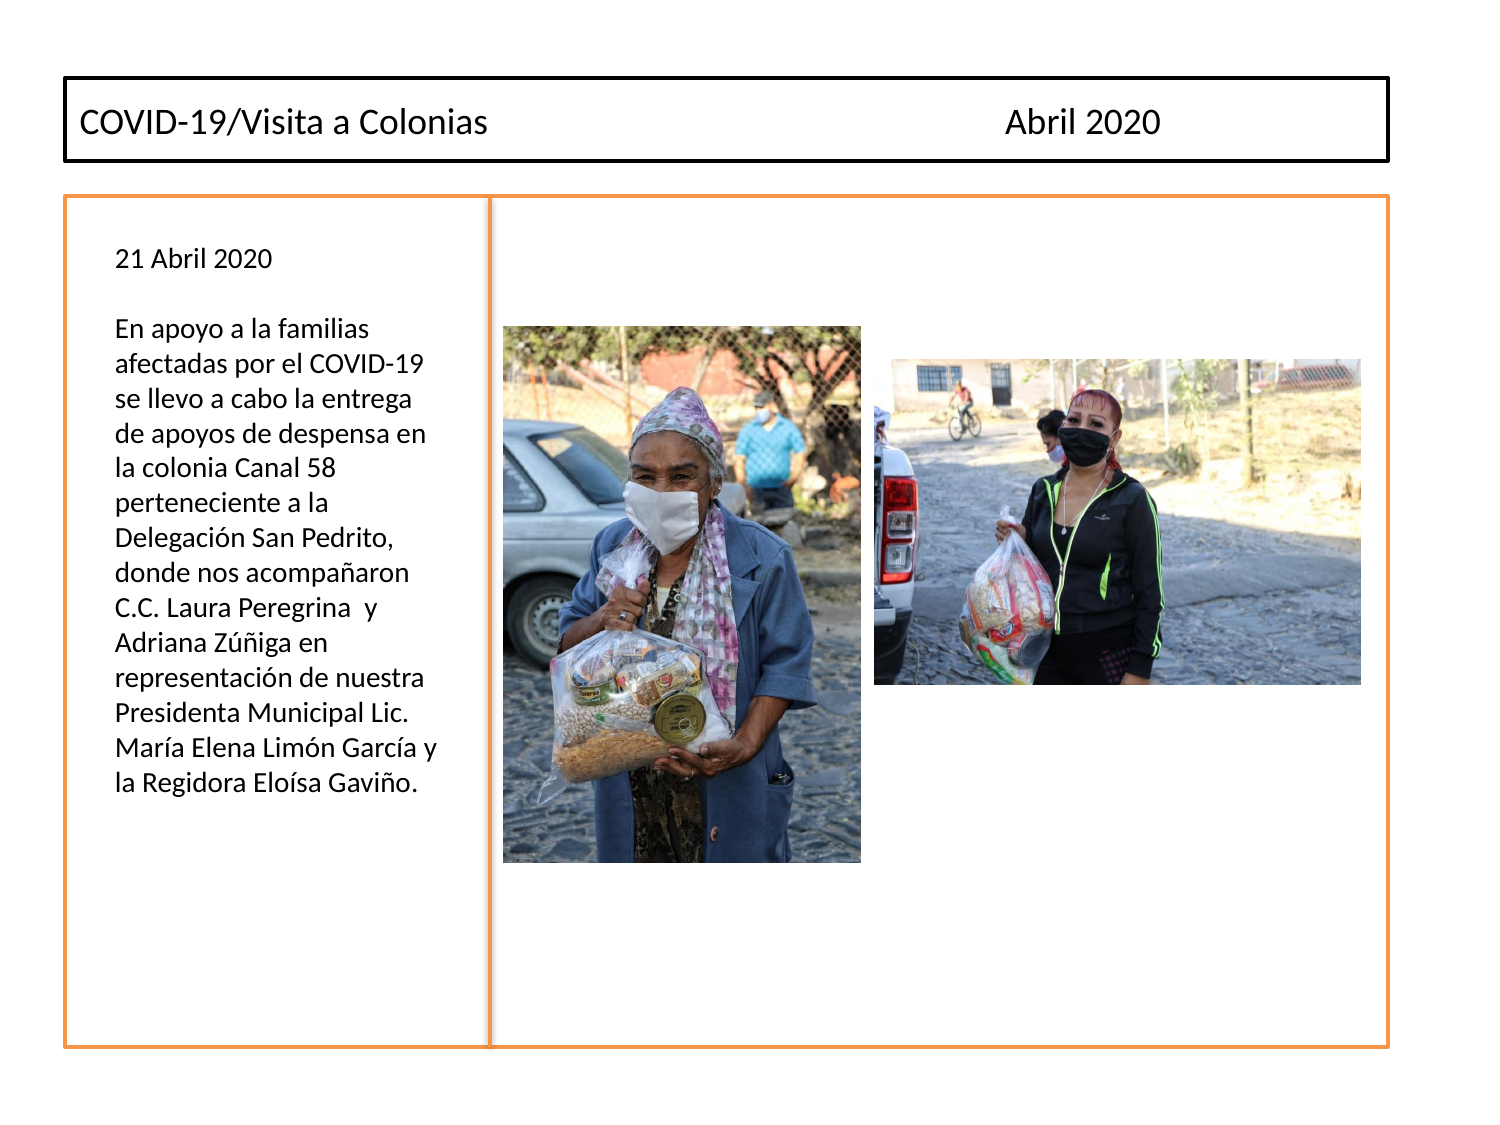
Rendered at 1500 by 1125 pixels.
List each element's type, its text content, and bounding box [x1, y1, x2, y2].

text_box 21 Abril 2020 En apoyo a la familias afectadas por el COVID-19 se llevo a cabo la entrega de apoyos de despensa en la colonia Canal 58 perteneciente a la Delegación San Pedrito, donde nos acompañaron C.C. Laura Peregrina y Adriana Zúñiga en representación de nuestra Presidenta Municipal Lic. María Elena Limón García y la Regidora Eloísa Gaviño. [100, 231, 455, 806]
picture [503, 325, 862, 863]
picture [874, 359, 1361, 685]
text_box COVID-19/Visita a Colonias Abril 2020 [63, 76, 1390, 163]
text_box [63, 194, 1390, 1049]
